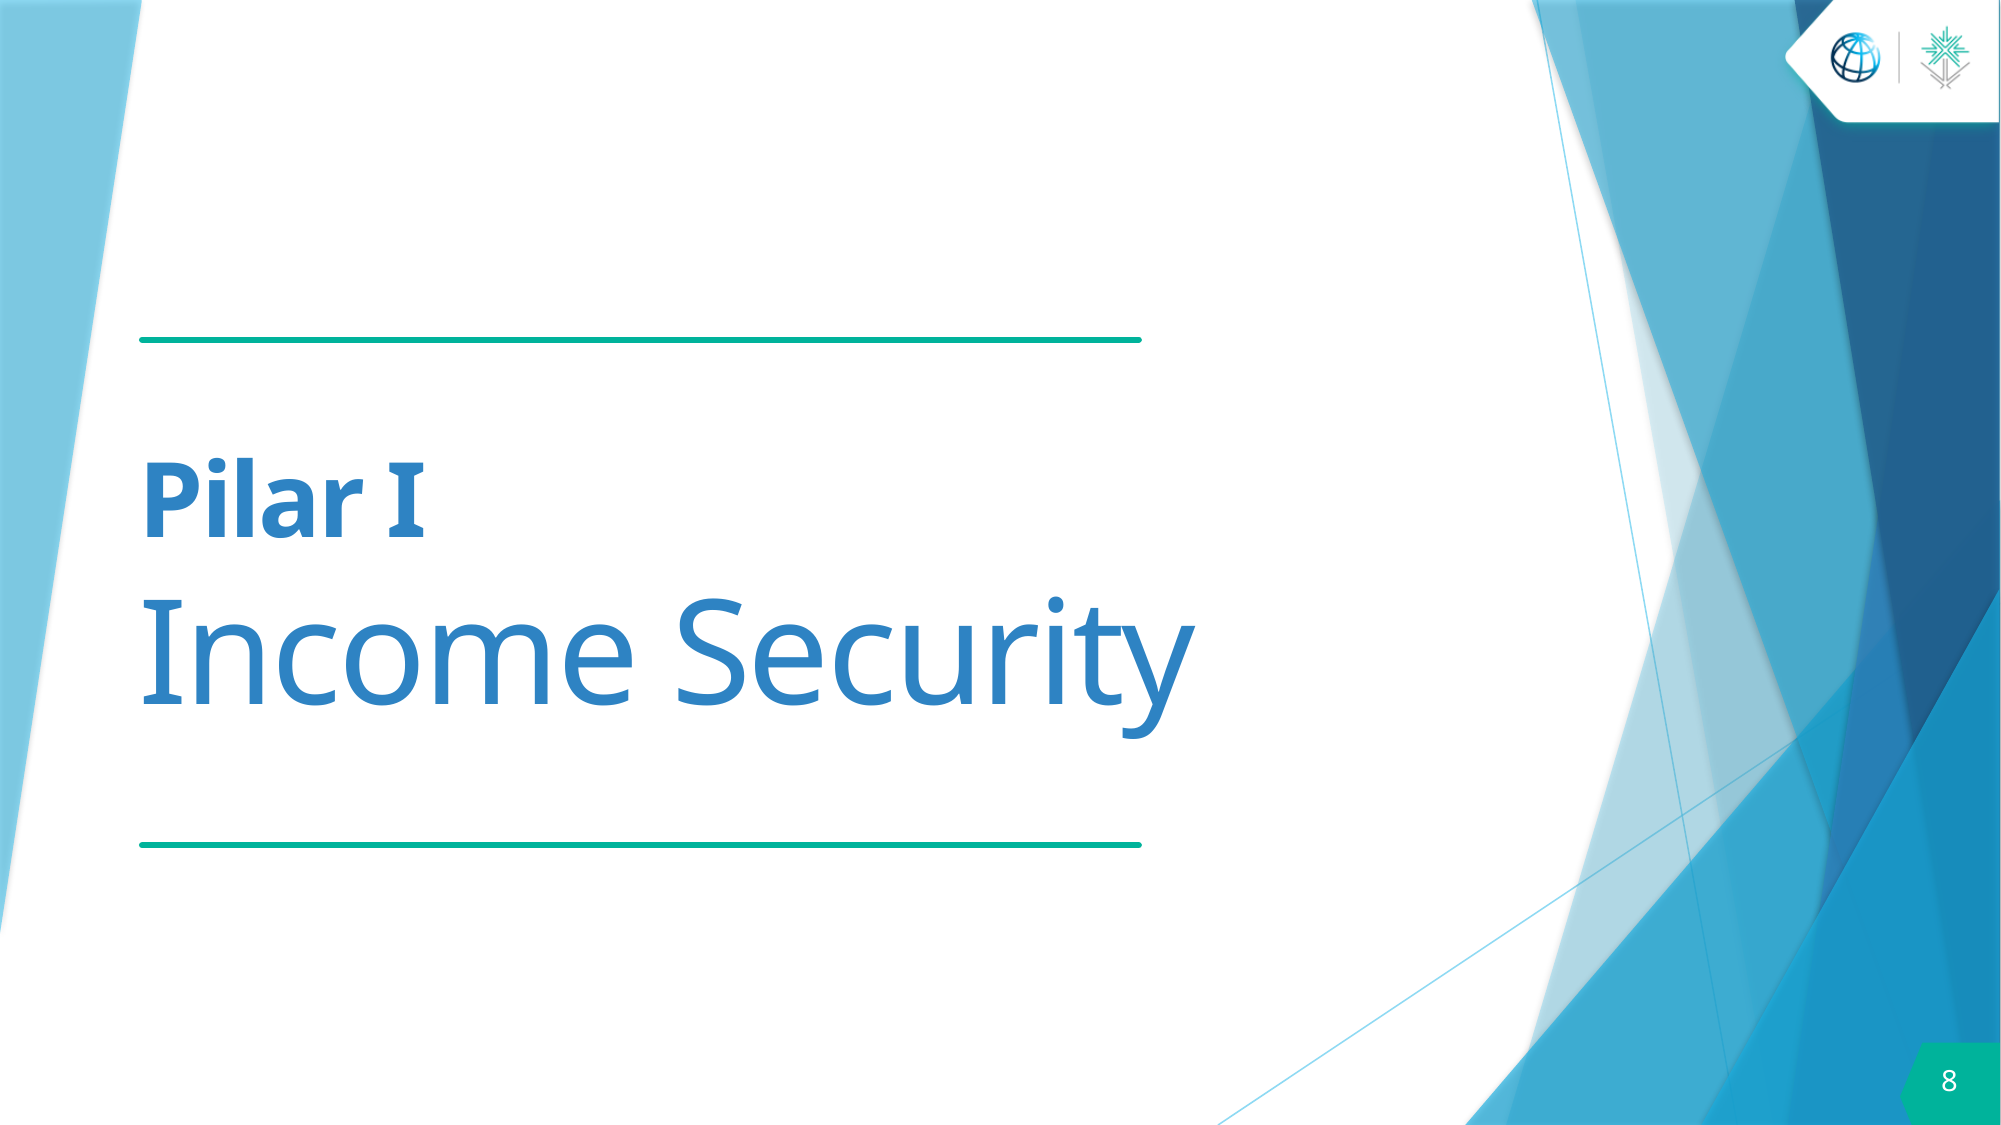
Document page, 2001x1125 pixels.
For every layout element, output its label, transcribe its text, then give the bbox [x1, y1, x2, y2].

picture [1761, 0, 2000, 153]
slide_number 8 [1911, 1052, 1987, 1113]
text_box Pilar I Income Security [123, 426, 1281, 741]
text_box [1898, 1041, 2000, 1125]
